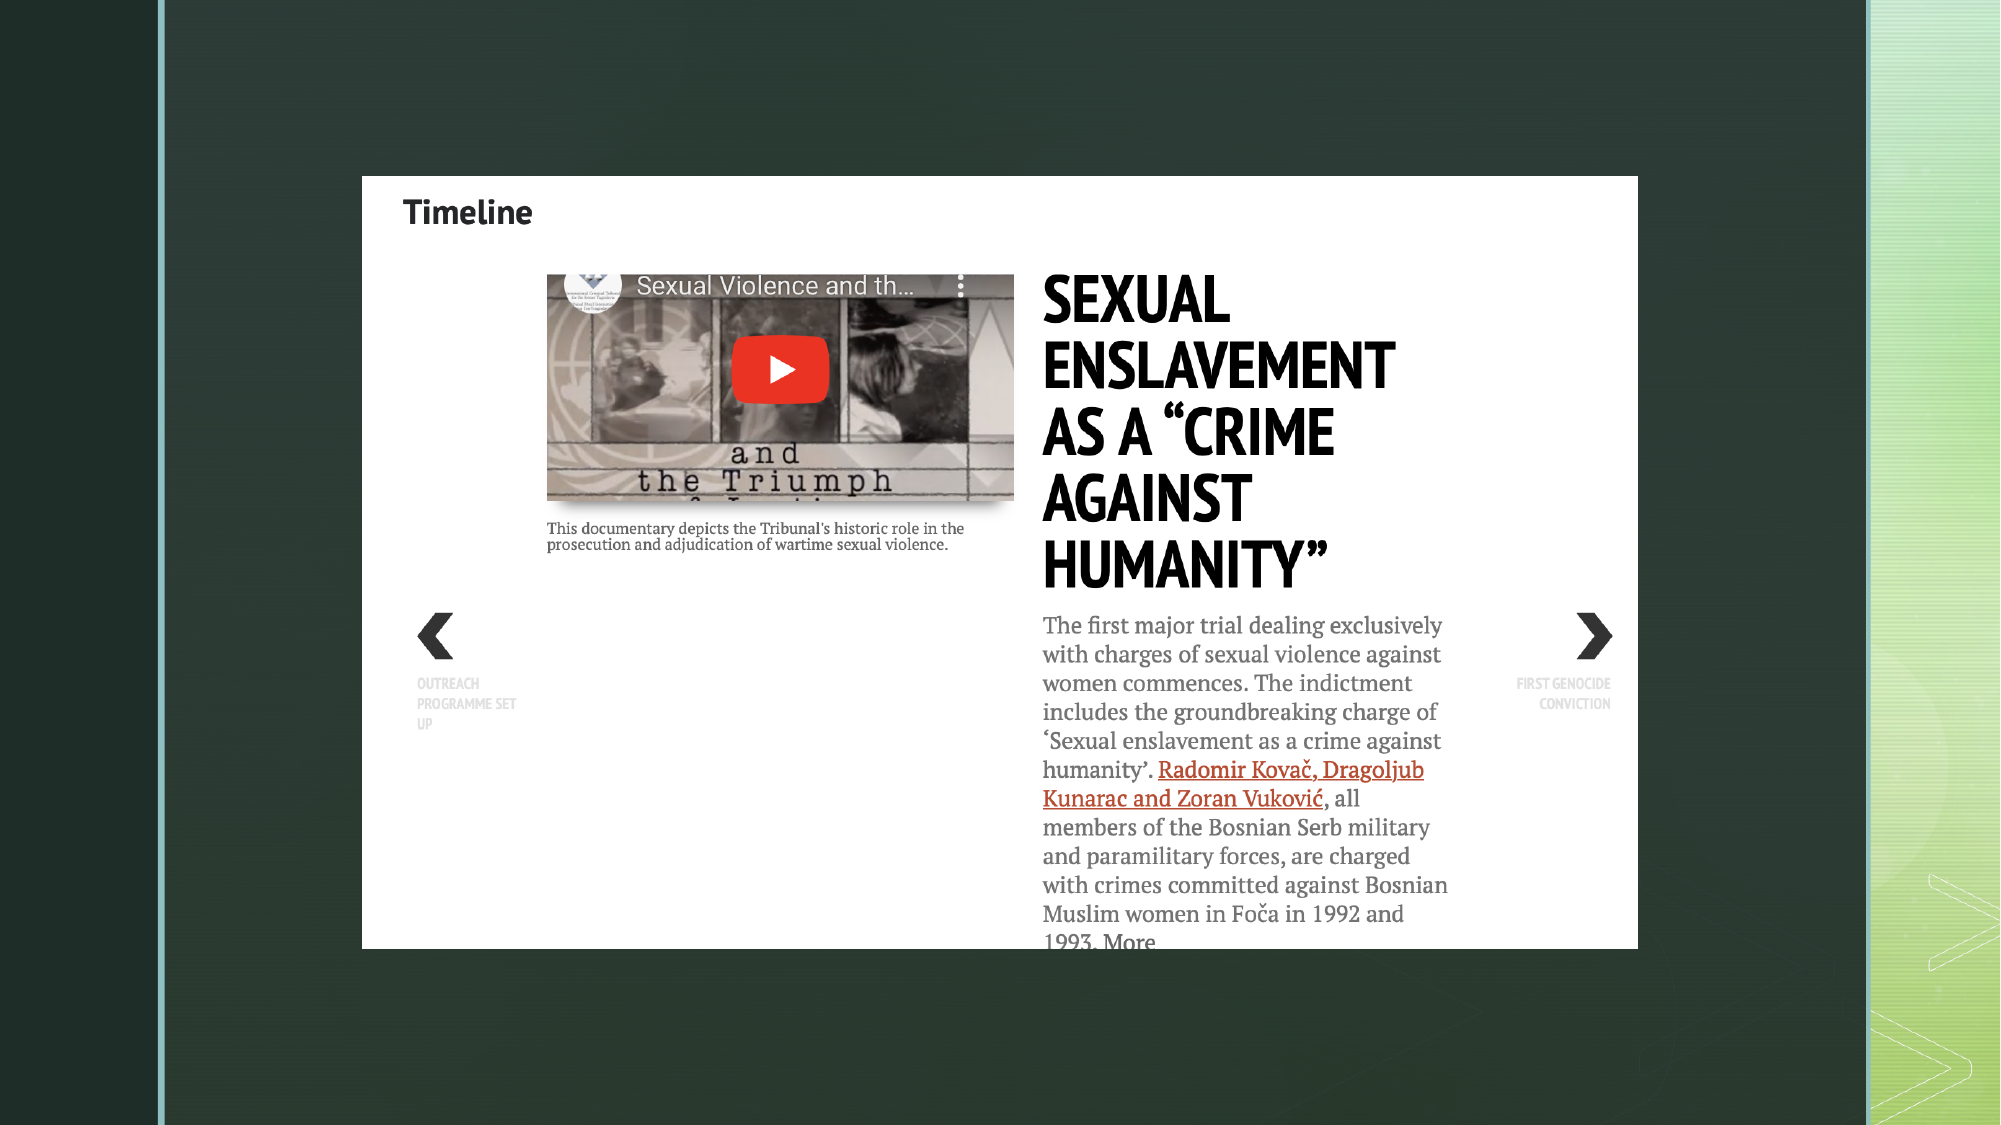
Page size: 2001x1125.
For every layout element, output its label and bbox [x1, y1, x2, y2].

picture [362, 176, 1638, 949]
picture [1871, 0, 2001, 1125]
